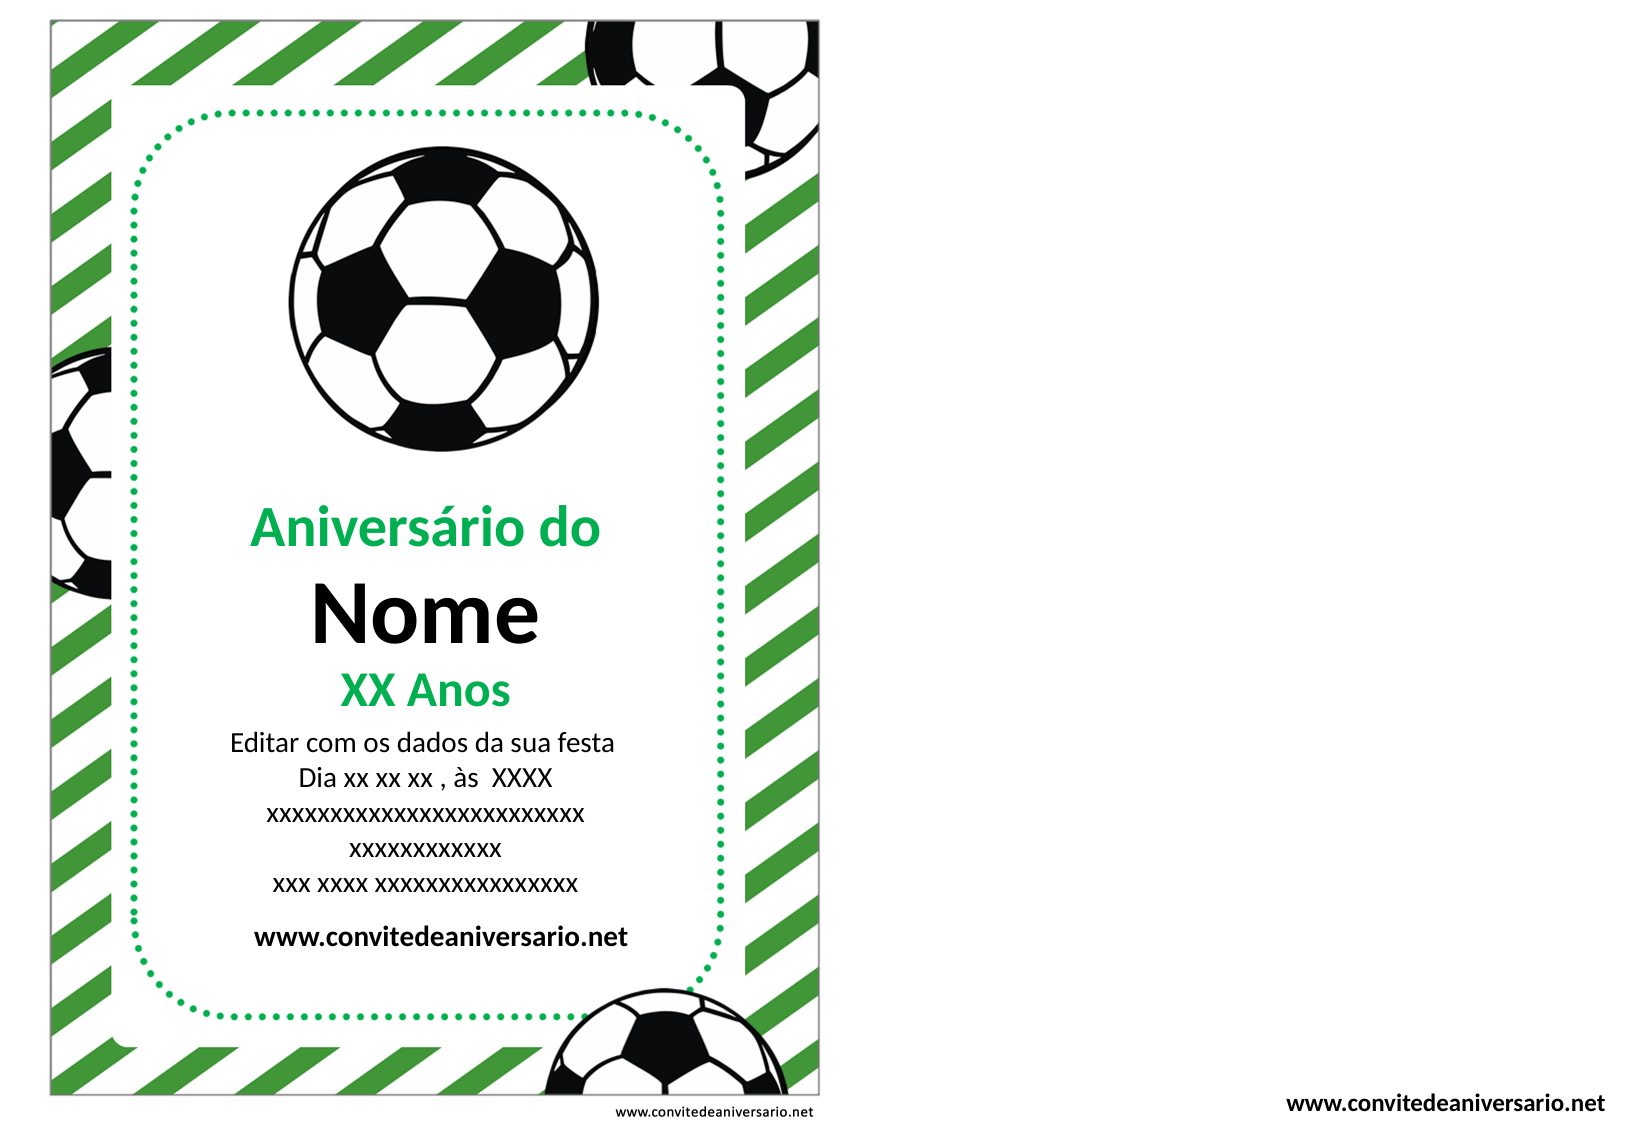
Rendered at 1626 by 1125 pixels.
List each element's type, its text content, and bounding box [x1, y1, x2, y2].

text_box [27, 4, 842, 1120]
text_box www.convitedeaniversario.net [1271, 1079, 1622, 1125]
